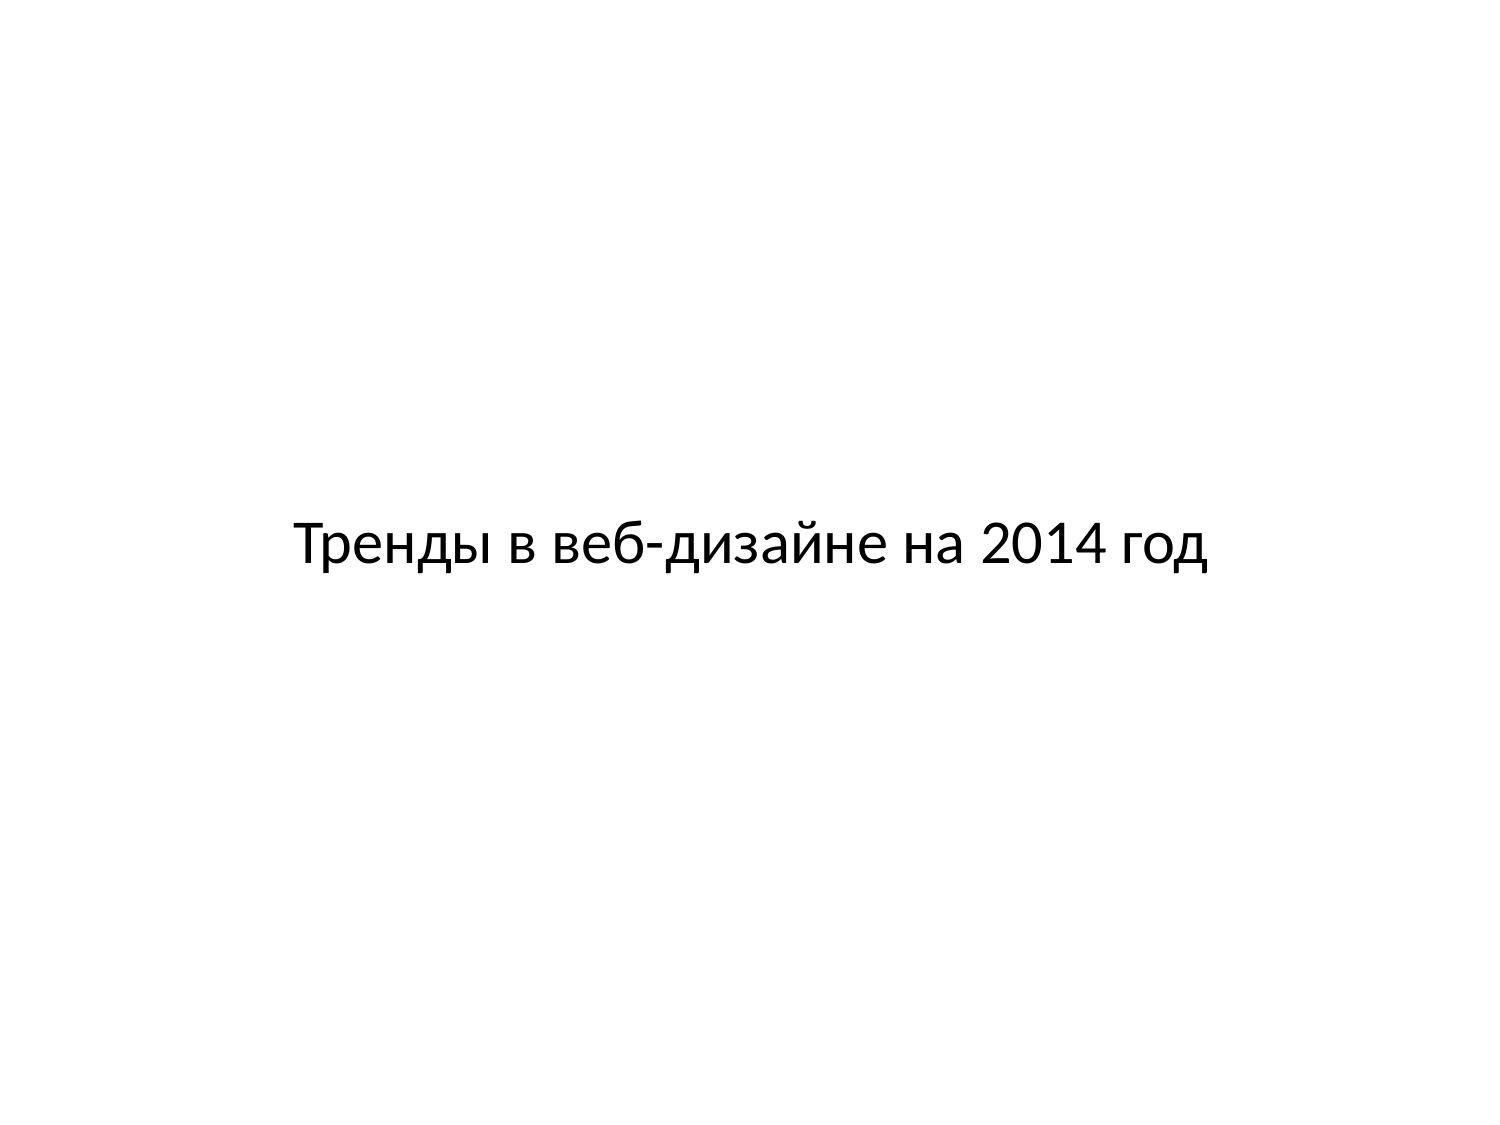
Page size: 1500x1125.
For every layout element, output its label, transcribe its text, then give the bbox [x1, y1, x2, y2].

title Тренды в веб-дизайне на 2014 год [76, 479, 1427, 598]
